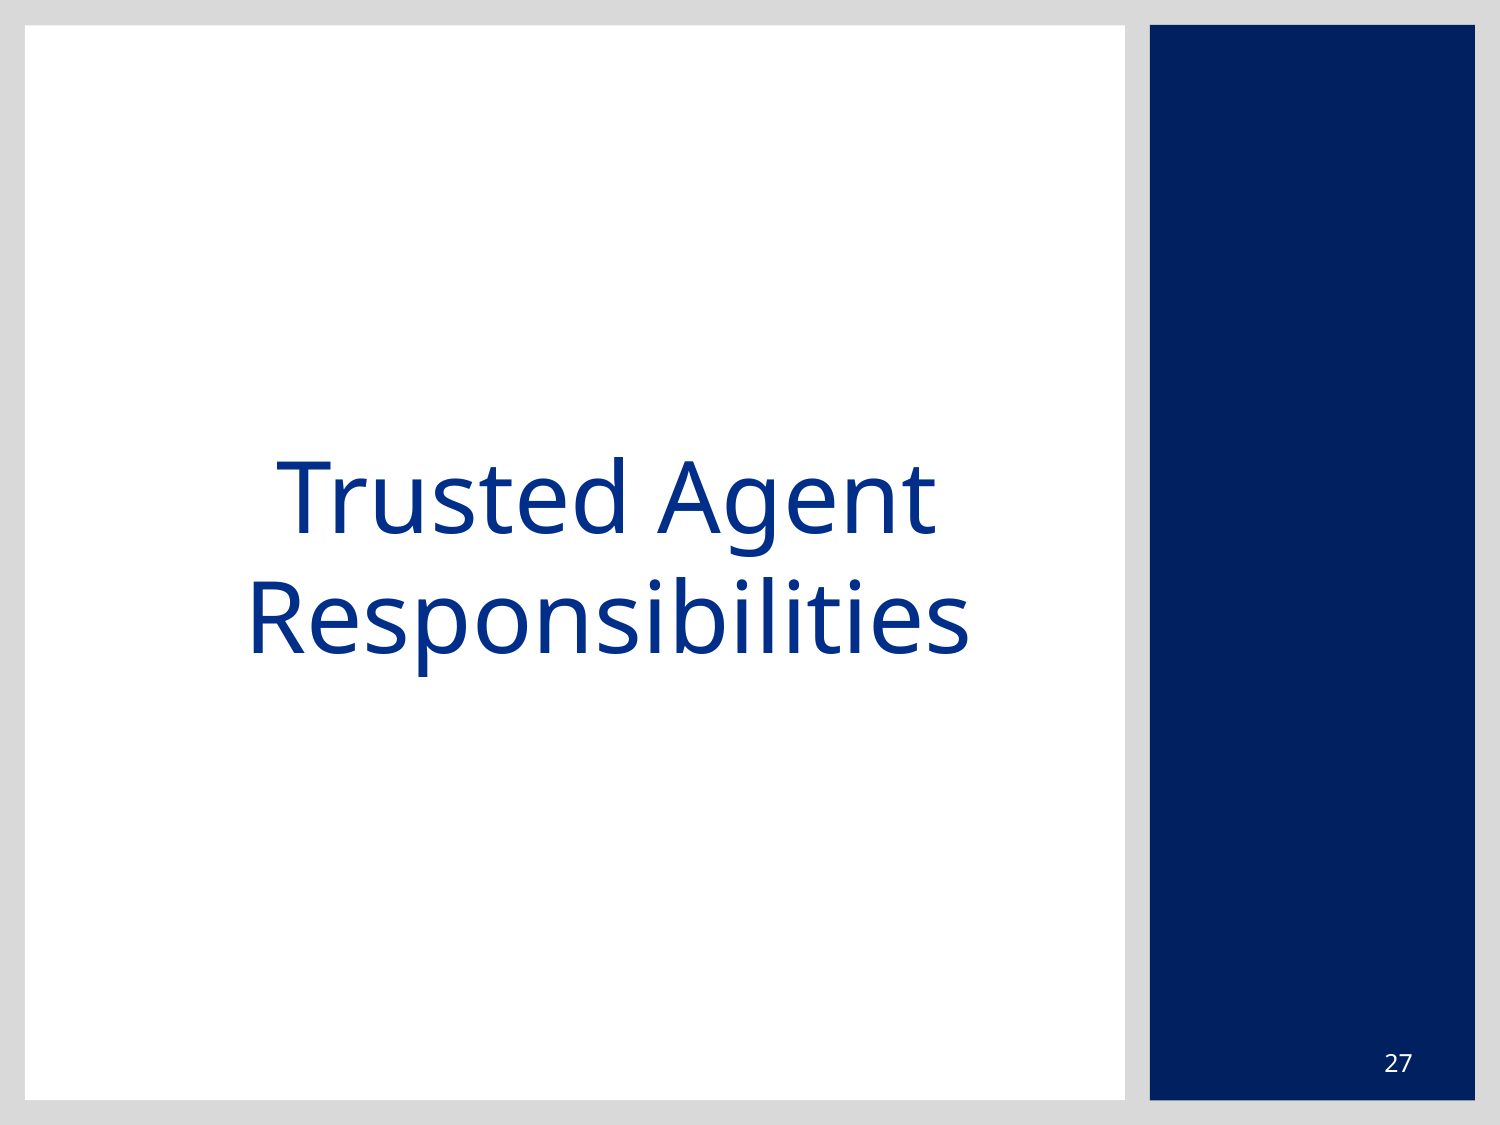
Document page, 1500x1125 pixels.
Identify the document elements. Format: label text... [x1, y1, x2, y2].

slide_number 27 [1349, 1041, 1448, 1089]
title Trusted Agent Responsibilities [62, 362, 1100, 745]
